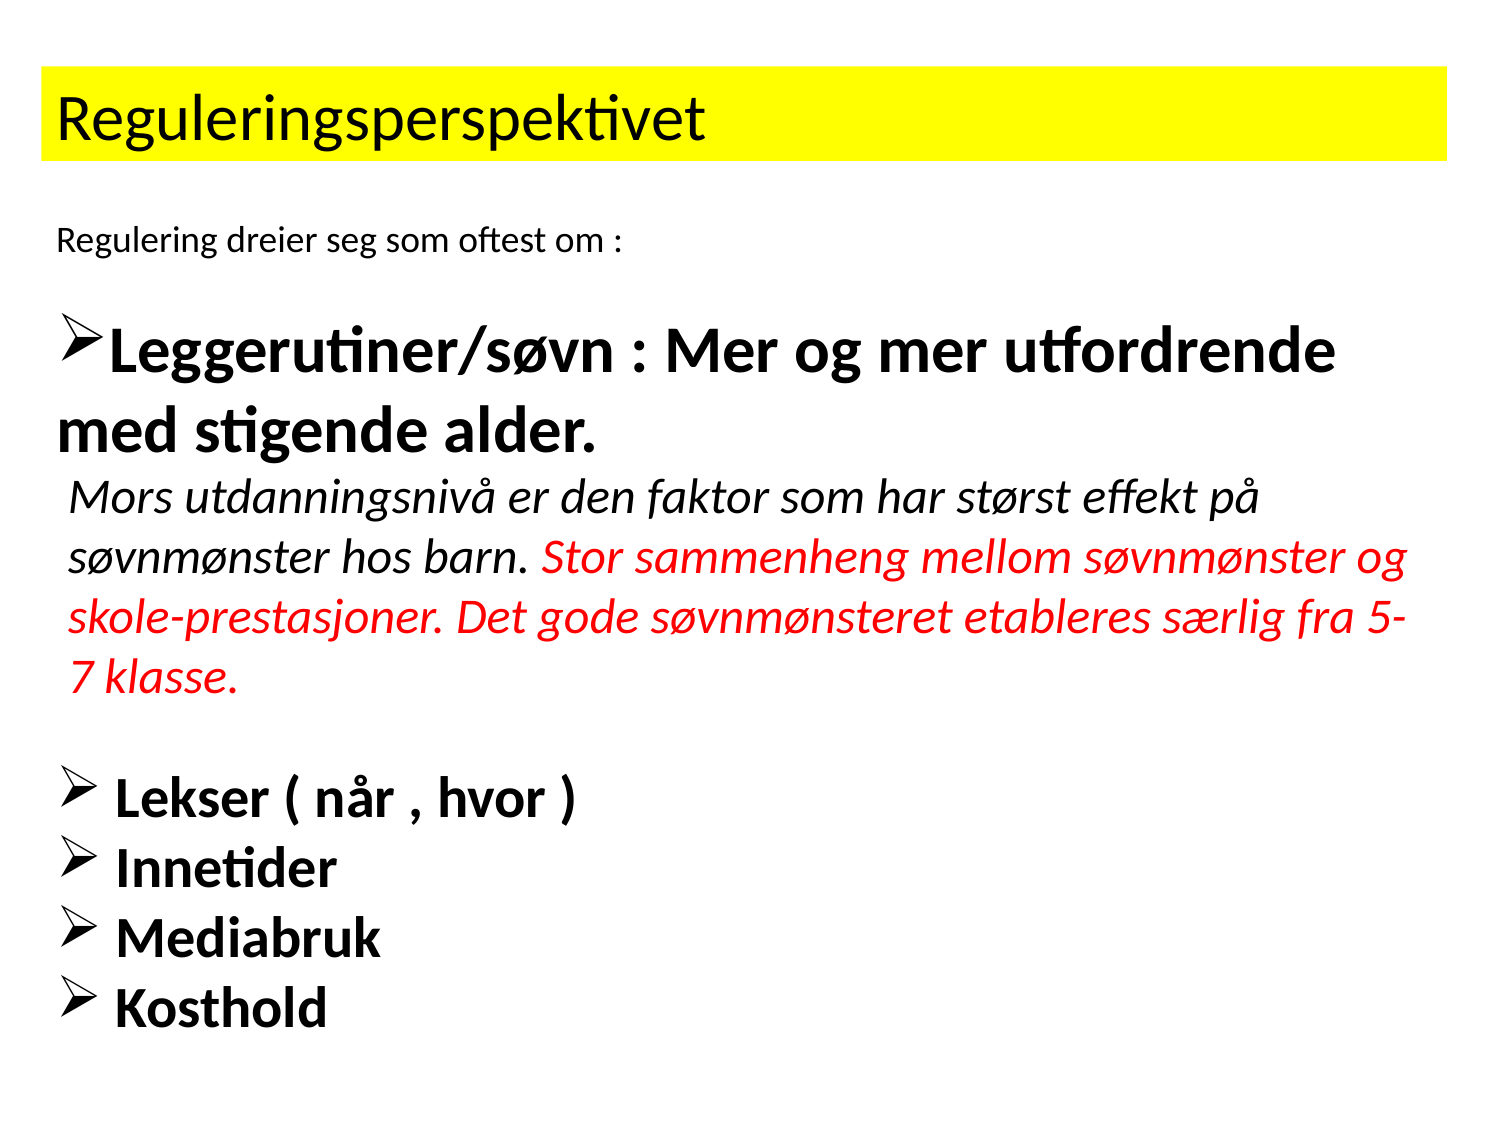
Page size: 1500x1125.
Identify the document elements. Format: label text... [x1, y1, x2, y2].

text_box Mors utdanningsnivå er den faktor som har størst effekt på søvnmønster hos barn. Stor sammenheng mellom søvnmønster og skole-prestasjoner. Det gode søvnmønsteret etableres særlig fra 5-7 klasse. [53, 456, 1436, 711]
text_box Regulering dreier seg som oftest om : Leggerutiner/søvn : Mer og mer utfordrende med stigende alder. [41, 208, 1436, 473]
text_box Lekser ( når , hvor ) Innetider Mediabruk Kosthold [41, 751, 1388, 1047]
text_box Reguleringsperspektivet [41, 66, 1447, 161]
